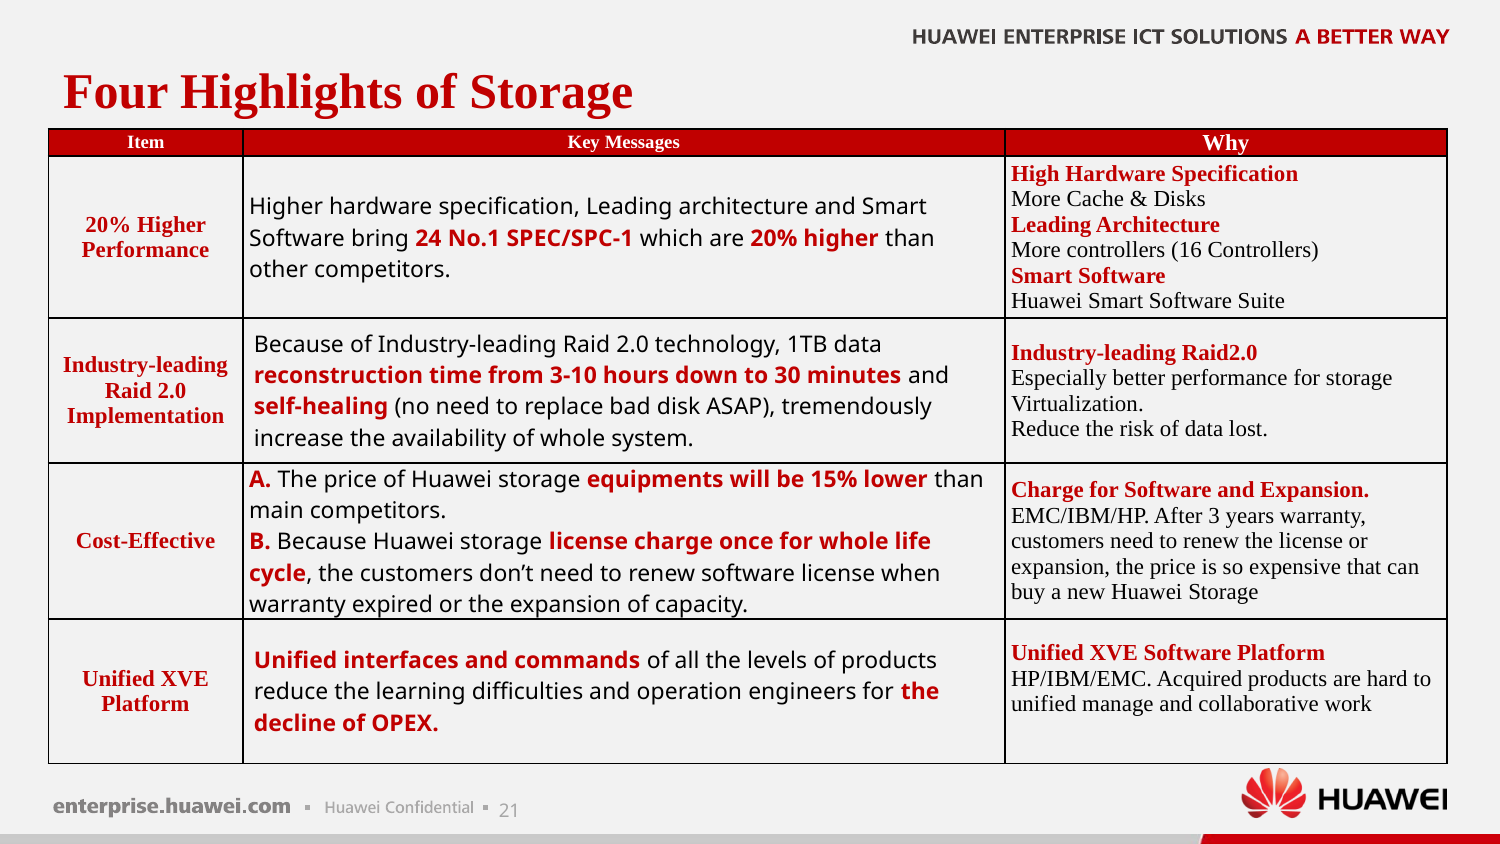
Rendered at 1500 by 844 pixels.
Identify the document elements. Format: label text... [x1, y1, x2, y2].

table_cell Charge for Software and Expansion. EMC/IBM/HP. After 3 years warranty, customers need to renew the license or expansion, the price is so expensive that can buy a new Huawei Storage [1006, 464, 1446, 618]
table_cell A. The price of Huawei storage equipments will be 15% lower than main competitors. B. Because Huawei storage license charge once for whole life cycle, the customers don’t need to renew software license when warranty expired or the expansion of capacity. [244, 464, 1004, 618]
table_cell Unified interfaces and commands of all the levels of products reduce the learning difficulties and operation engineers for the decline of OPEX. [244, 620, 1004, 763]
table_header Item [49, 130, 242, 155]
table_cell Industry-leading Raid 2.0 Implementation [49, 319, 242, 462]
table_header Key Messages [244, 130, 1004, 155]
text_box Four Highlights of Storage [48, 51, 1402, 115]
table_cell Because of Industry-leading Raid 2.0 technology, 1TB data reconstruction time from 3-10 hours down to 30 minutes and self-healing (no need to replace bad disk ASAP), tremendously increase the availability of whole system. [244, 319, 1004, 462]
picture [0, 834, 1500, 844]
table_cell Industry-leading Raid2.0 Especially better performance for storage Virtualization. Reduce the risk of data lost. [1006, 319, 1446, 462]
table_header Why [1006, 130, 1446, 155]
table_cell 20% Higher Performance [49, 157, 242, 317]
table_cell Higher hardware specification, Leading architecture and Smart Software bring 24 No.1 SPEC/SPC-1 which are 20% higher than other competitors. [244, 157, 1004, 317]
table_cell Cost-Effective [49, 464, 242, 618]
picture [1241, 768, 1447, 819]
table_cell High Hardware Specification More Cache & Disks Leading Architecture More controllers (16 Controllers) Smart Software Huawei Smart Software Suite [1006, 157, 1446, 317]
table_cell Unified XVE Software Platform HP/IBM/EMC. Acquired products are hard to unified manage and collaborative work [1006, 620, 1446, 763]
table_cell Unified XVE Platform [49, 620, 242, 763]
